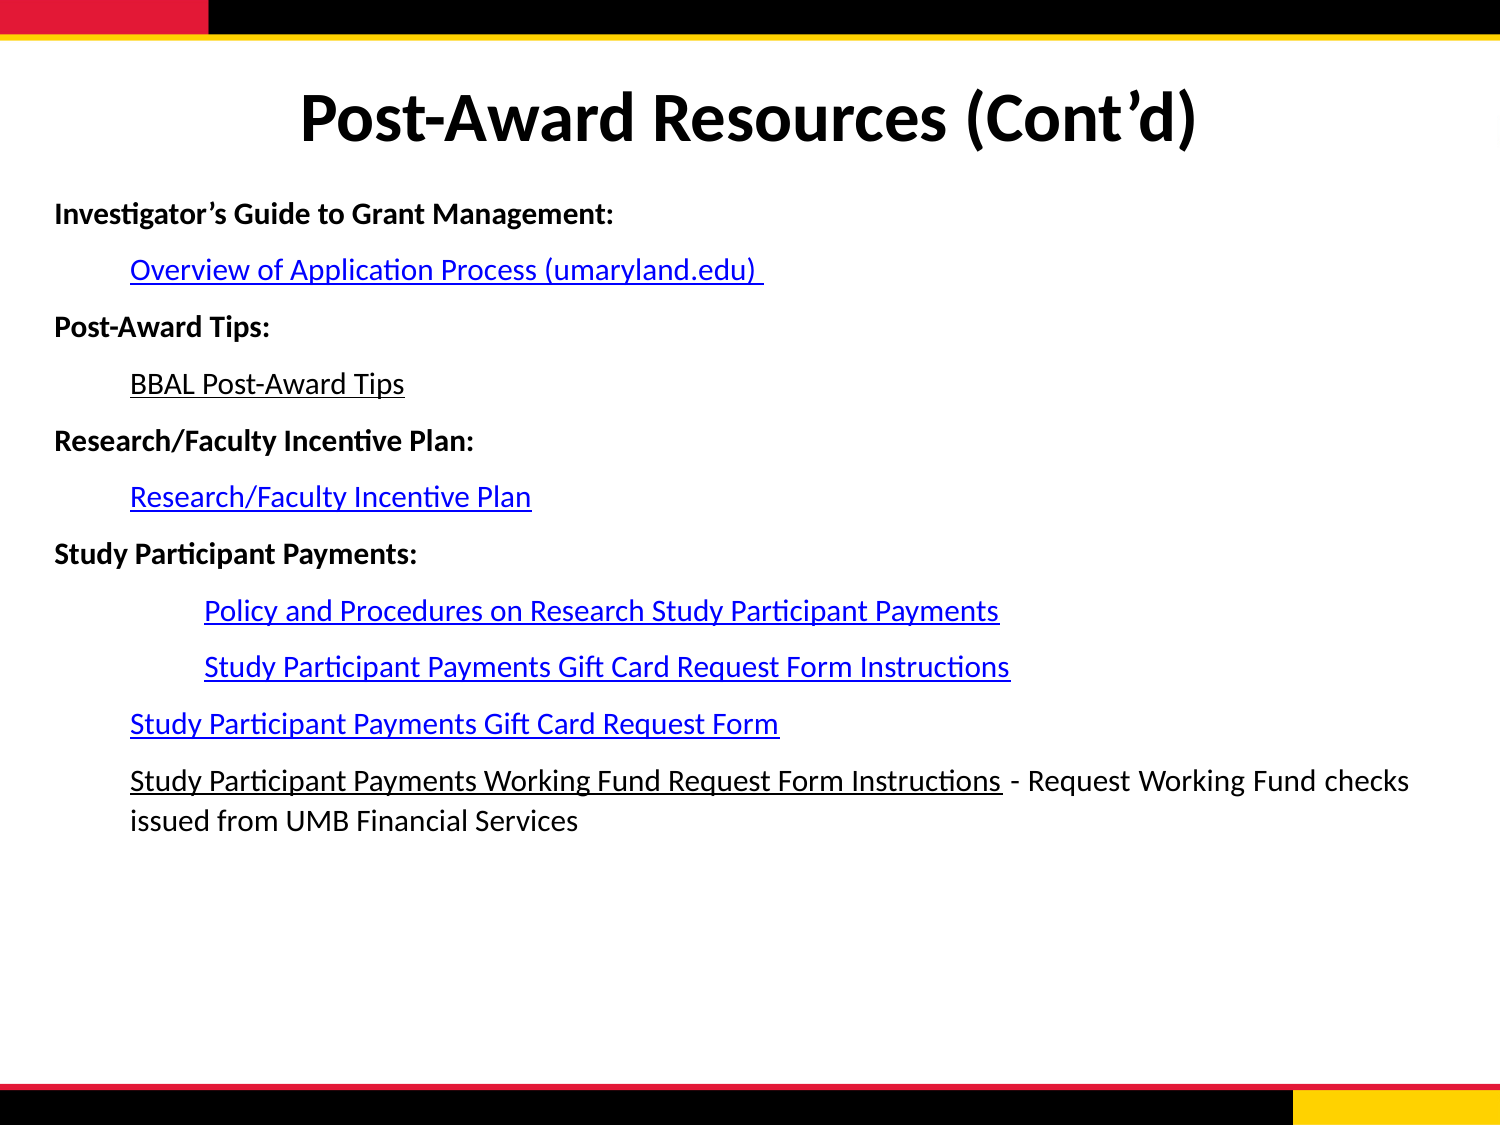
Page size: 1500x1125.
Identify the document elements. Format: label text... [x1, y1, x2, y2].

list Investigator’s Guide to Grant Management: Overview of Application Process (umaryland.edu) Post-Award Tips: BBAL Post-Award Tips Research/Faculty Incentive Plan: Research/Faculty Incentive Plan Study Participant Payments: Policy and Procedures on Research Study Participant Payments Study Participant Payments Gift Card Request Form Instructions Study Participant Payments Gift Card Request Form Study Participant Payments Working Fund Request Form Instructions - Request Working Fund checks issued from UMB Financial Services [39, 182, 1425, 1125]
picture [0, 0, 1500, 1125]
title Post-Award Resources (Cont’d) [75, 42, 1425, 182]
